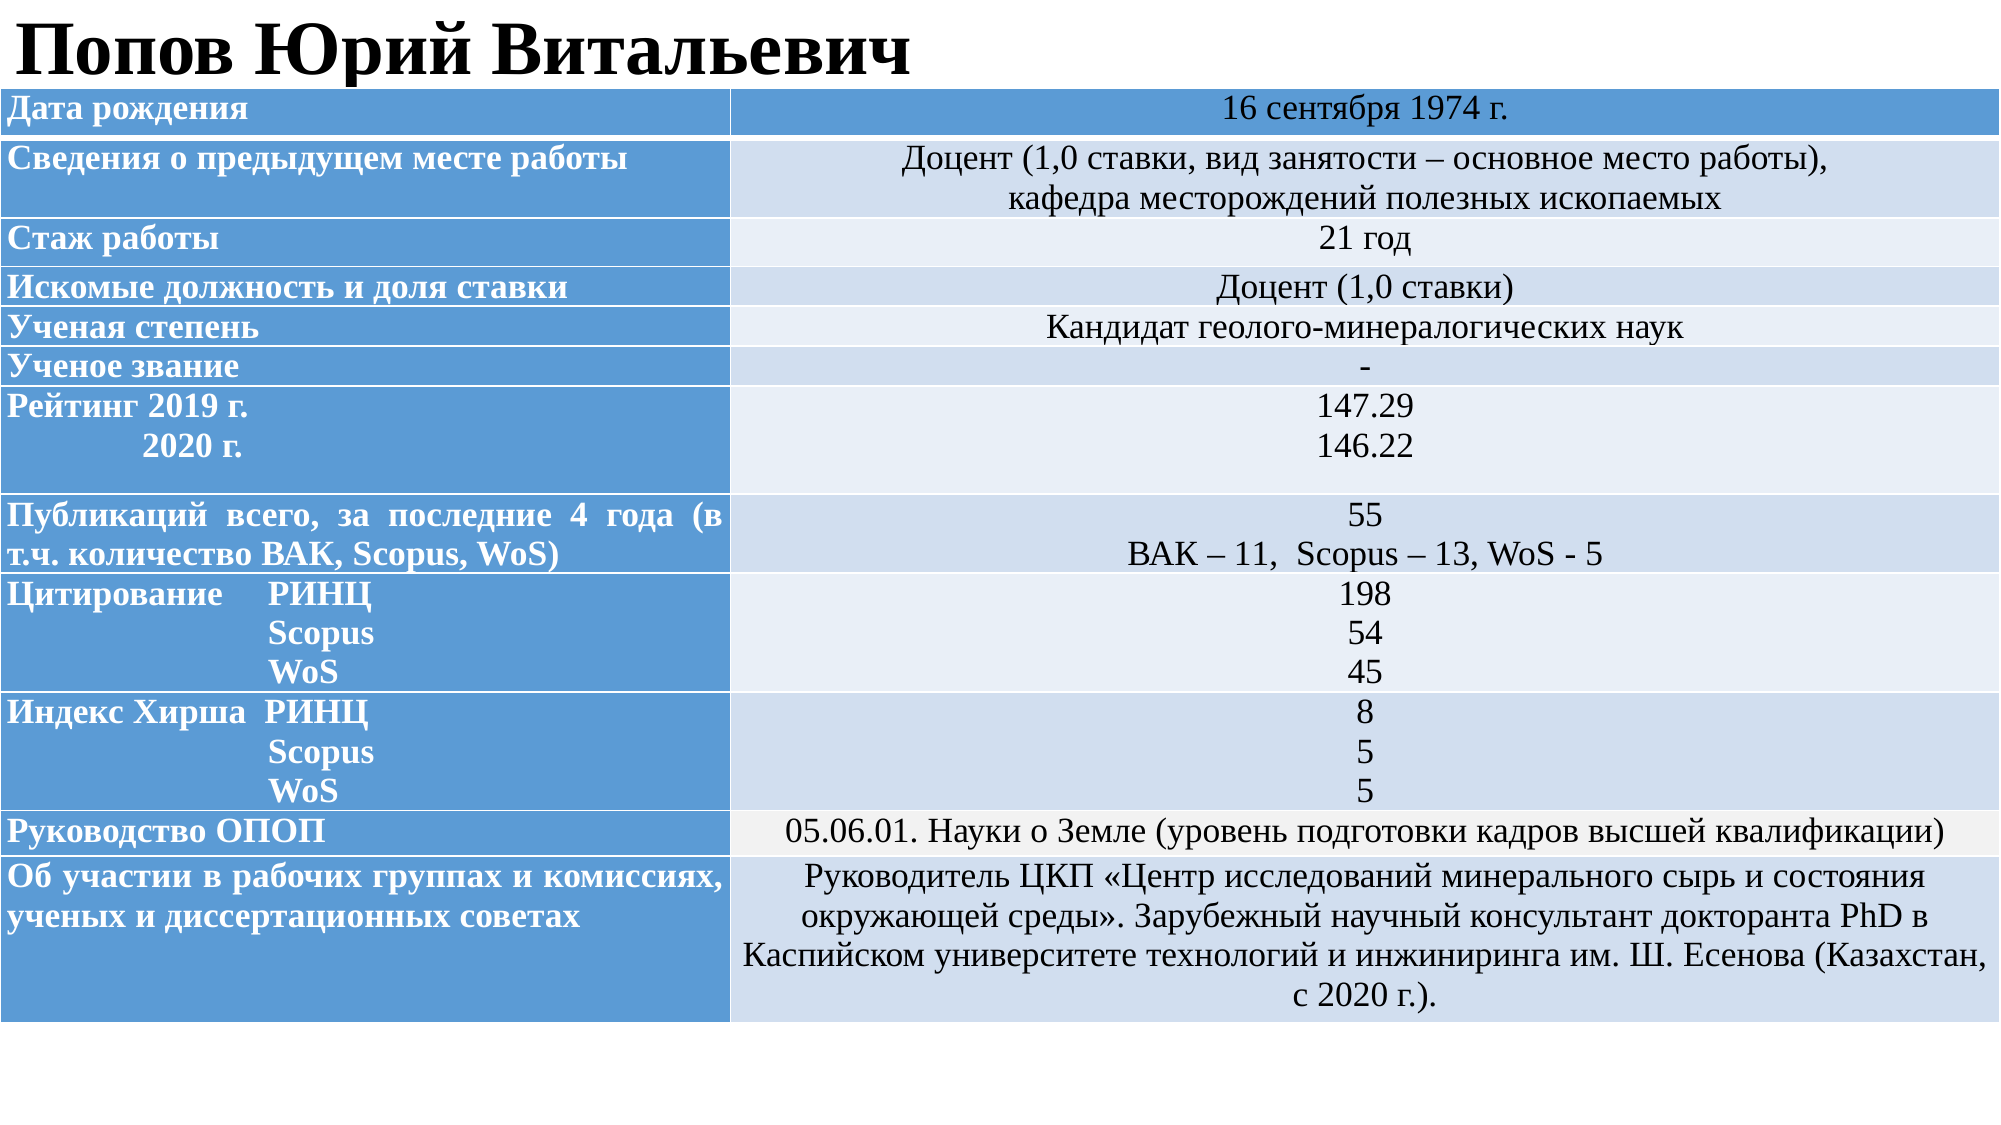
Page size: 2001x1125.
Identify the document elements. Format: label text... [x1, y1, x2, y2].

table_cell Руководство ОПОП [1, 811, 730, 855]
table_cell - [731, 347, 1999, 385]
table_cell Публикаций всего, за последние 4 года (в т.ч. количество ВАК, Scopus, WoS) [1, 495, 730, 572]
table_cell Цитирование РИНЦ Scopus WoS [1, 574, 730, 691]
table_cell Доцент (1,0 ставки) [731, 267, 1999, 305]
table_cell 198 54 45 [731, 574, 1999, 691]
title Попов Юрий Витальевич [0, 0, 1461, 87]
table_cell Кандидат геолого-минералогических наук [731, 307, 1999, 345]
table_cell Руководитель ЦКП «Центр исследований минерального сырь и состояния окружающей среды». Зарубежный научный консультант докторанта PhD в Каспийском университете технологий и инжиниринга им. Ш. Есенова (Казахстан, с 2020 г.). [731, 857, 1999, 1022]
table_cell Искомые должность и доля ставки [1, 267, 730, 305]
table_cell Стаж работы [1, 219, 730, 266]
table_cell 147.29 146.22 [731, 387, 1999, 493]
table_cell 8 5 5 [731, 693, 1999, 810]
table_cell Сведения о предыдущем месте работы [1, 141, 730, 217]
table_cell Доцент (1,0 ставки, вид занятости – основное место работы), кафедра месторождений полезных ископаемых [731, 141, 1999, 217]
table_cell 05.06.01. Науки о Земле (уровень подготовки кадров высшей квалификации) [731, 811, 1999, 855]
table_cell 21 год [731, 219, 1999, 266]
table_cell Ученая степень [1, 307, 730, 345]
table_cell 55 ВАК – 11, Scopus – 13, WoS - 5 [731, 495, 1999, 572]
table_cell Индекс Хирша РИНЦ Scopus WoS [1, 693, 730, 810]
table_header Дата рождения [1, 89, 730, 135]
table_cell Рейтинг 2019 г. 2020 г. [1, 387, 730, 493]
table_header 16 сентября 1974 г. [731, 89, 1999, 135]
table_cell Об участии в рабочих группах и комиссиях, ученых и диссертационных советах [1, 857, 730, 1022]
table_cell Ученое звание [1, 347, 730, 385]
